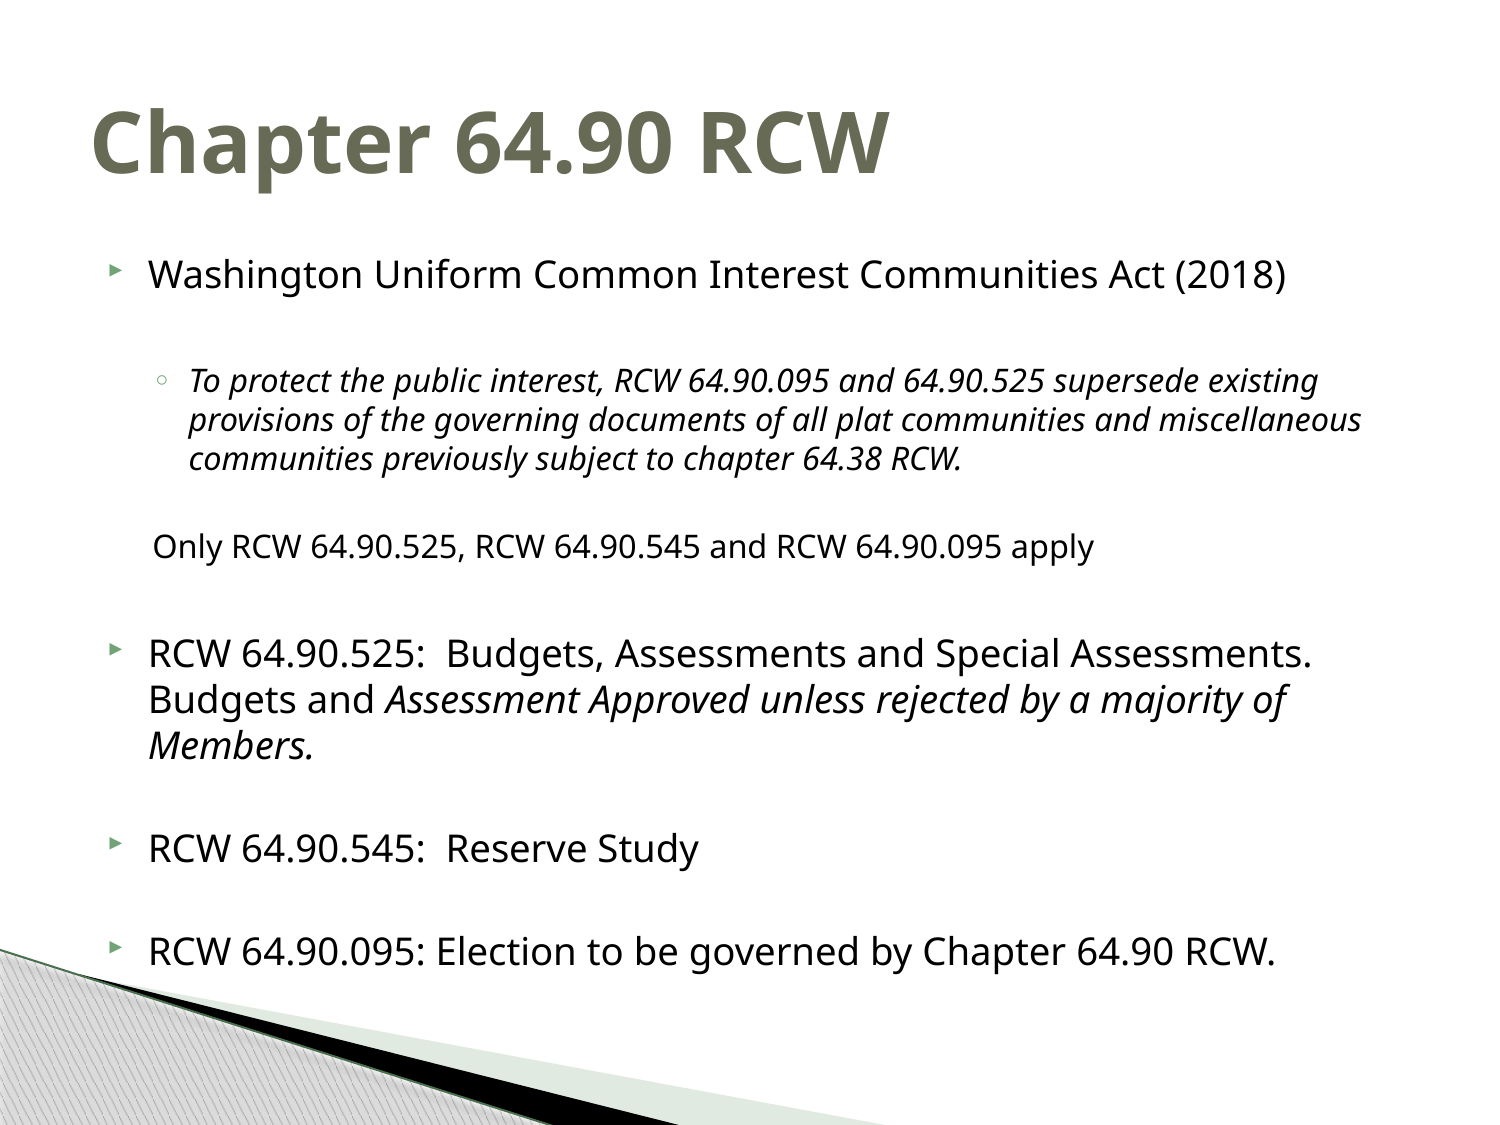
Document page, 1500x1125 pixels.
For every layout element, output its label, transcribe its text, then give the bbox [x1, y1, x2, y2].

title Chapter 64.90 RCW [75, 45, 1425, 233]
list Washington Uniform Common Interest Communities Act (2018) To protect the public interest, RCW 64.90.095 and 64.90.525 supersede existing provisions of the governing documents of all plat communities and miscellaneous communities previously subject to chapter 64.38 RCW. Only RCW 64.90.525, RCW 64.90.545 and RCW 64.90.095 apply RCW 64.90.525: Budgets, Assessments and Special Assessments. Budgets and Assessment Approved unless rejected by a majority of Members. RCW 64.90.545: Reserve Study RCW 64.90.095: Election to be governed by Chapter 64.90 RCW. [75, 243, 1425, 986]
